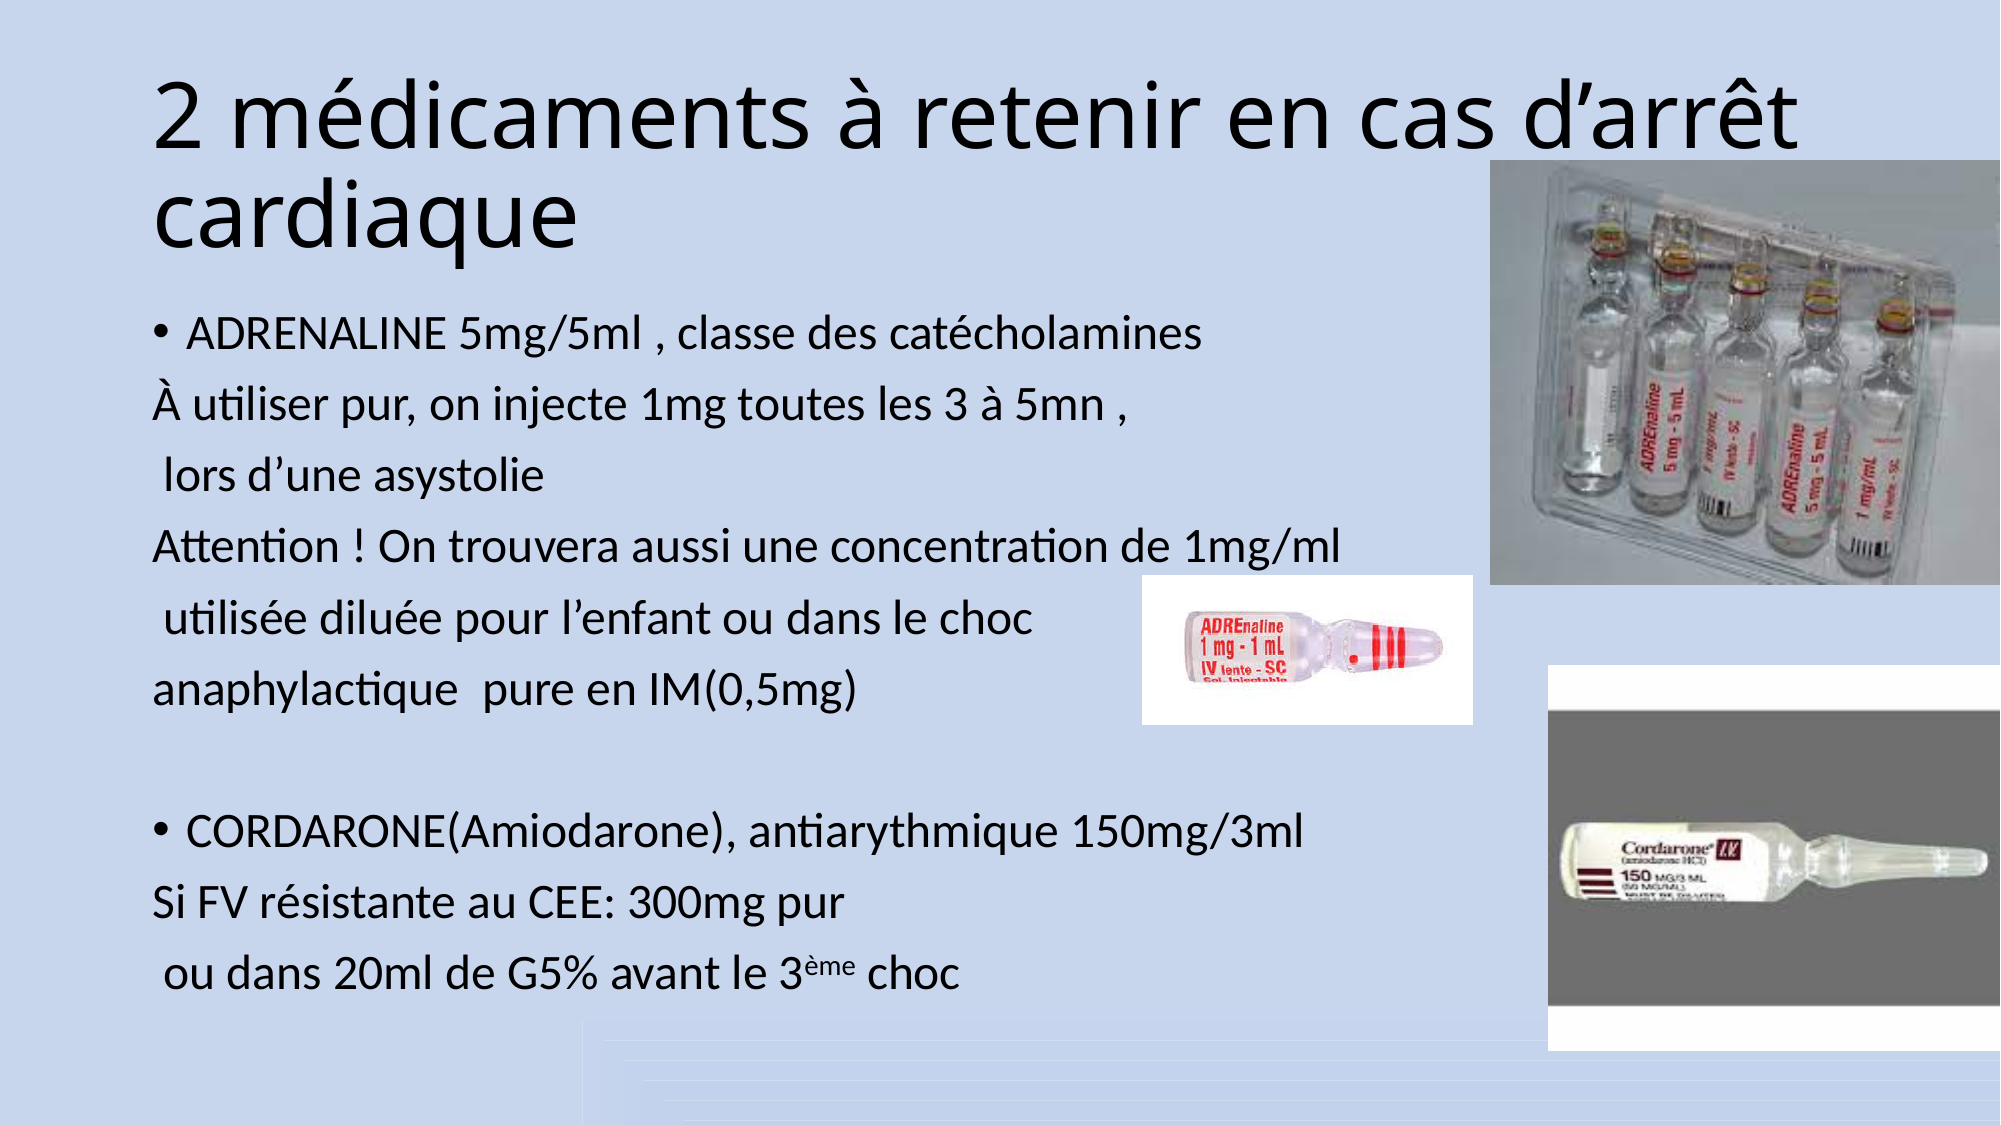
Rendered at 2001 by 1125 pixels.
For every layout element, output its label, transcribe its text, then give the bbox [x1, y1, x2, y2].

picture [1142, 575, 1473, 725]
list ADRENALINE 5mg/5ml , classe des catécholamines À utiliser pur, on injecte 1mg toutes les 3 à 5mn , lors d’une asystolie Attention ! On trouvera aussi une concentration de 1mg/ml utilisée diluée pour l’enfant ou dans le choc anaphylactique pure en IM(0,5mg) CORDARONE(Amiodarone), antiarythmique 150mg/3ml Si FV résistante au CEE: 300mg pur ou dans 20ml de G5% avant le 3ème choc [137, 299, 1863, 1014]
picture [1490, 160, 2000, 585]
title 2 médicaments à retenir en cas d’arrêt cardiaque [137, 59, 1863, 278]
picture [1548, 665, 2000, 1051]
